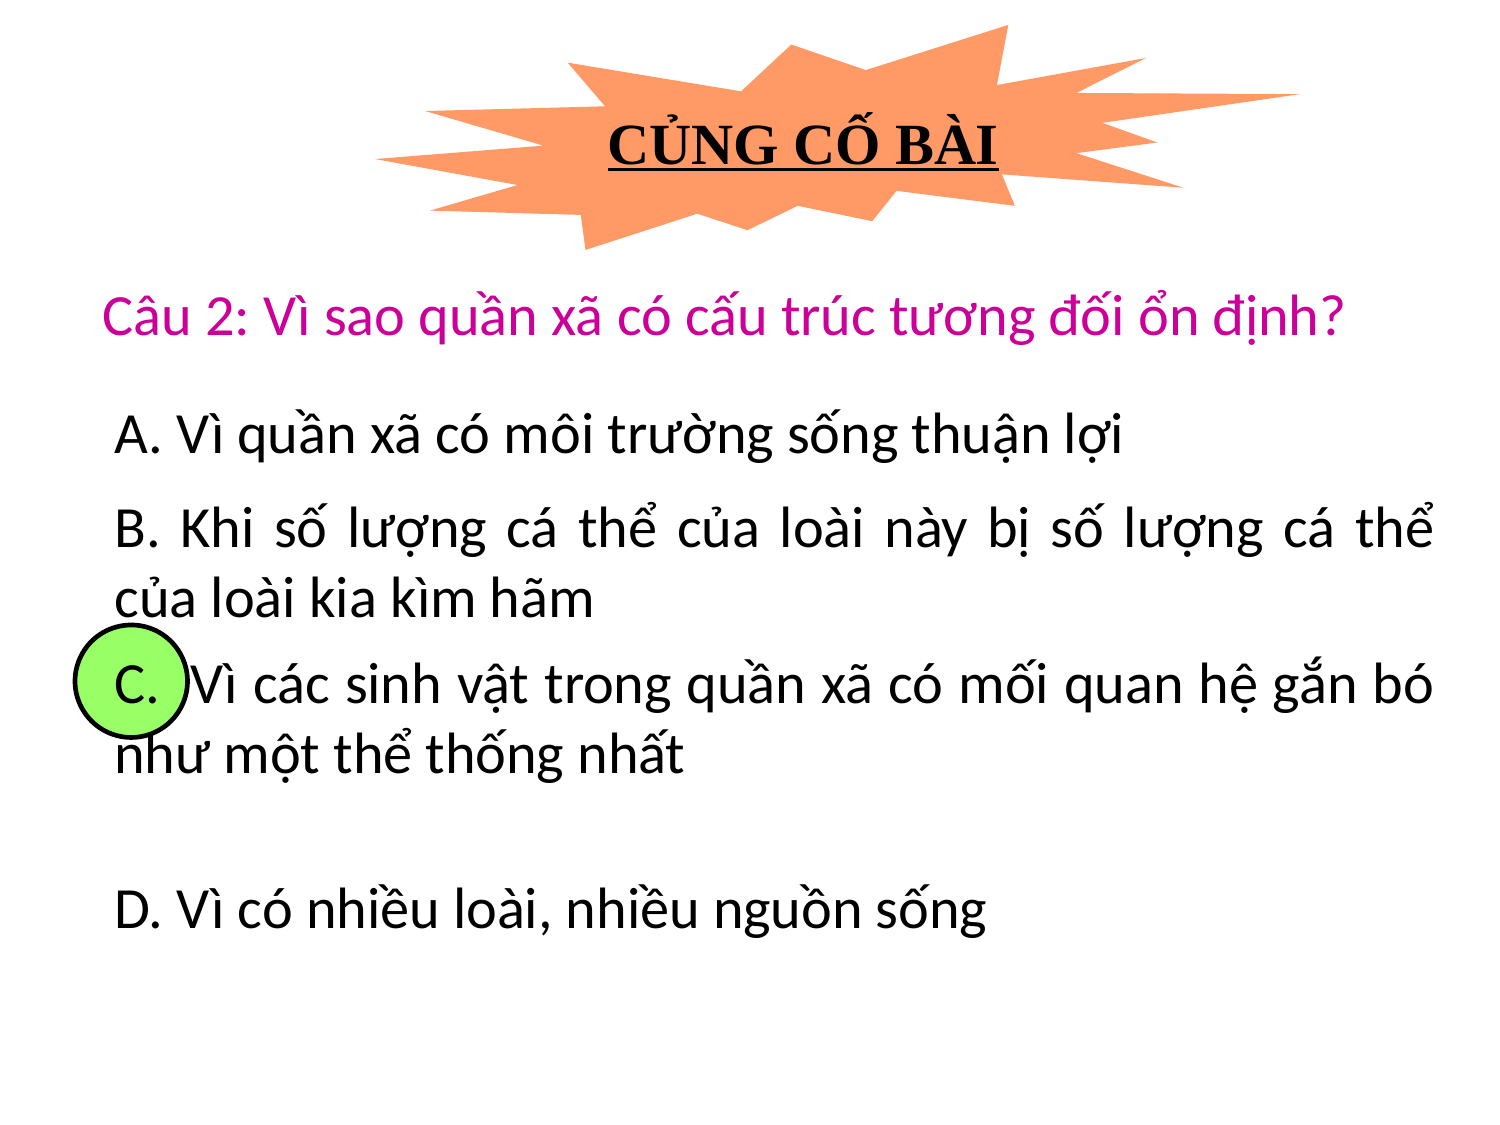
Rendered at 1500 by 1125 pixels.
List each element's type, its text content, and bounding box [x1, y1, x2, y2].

text_box Câu 2: Vì sao quần xã có cấu trúc tương đối ổn định? [87, 199, 1438, 355]
text_box CỦNG CỐ BÀI [375, 24, 1300, 250]
text_box B. Khi số lượng cá thể của loài này bị số lượng cá thể của loài kia kìm hãm [99, 482, 1450, 637]
text_box [75, 635, 99, 728]
text_box D. Vì có nhiều loài, nhiều nguồn sống [99, 862, 1450, 948]
text_box C. Vì các sinh vật trong quần xã có mối quan hệ gắn bó như một thể thống nhất [99, 637, 1450, 793]
text_box A. Vì quần xã có môi trường sống thuận lợi [99, 387, 1413, 473]
